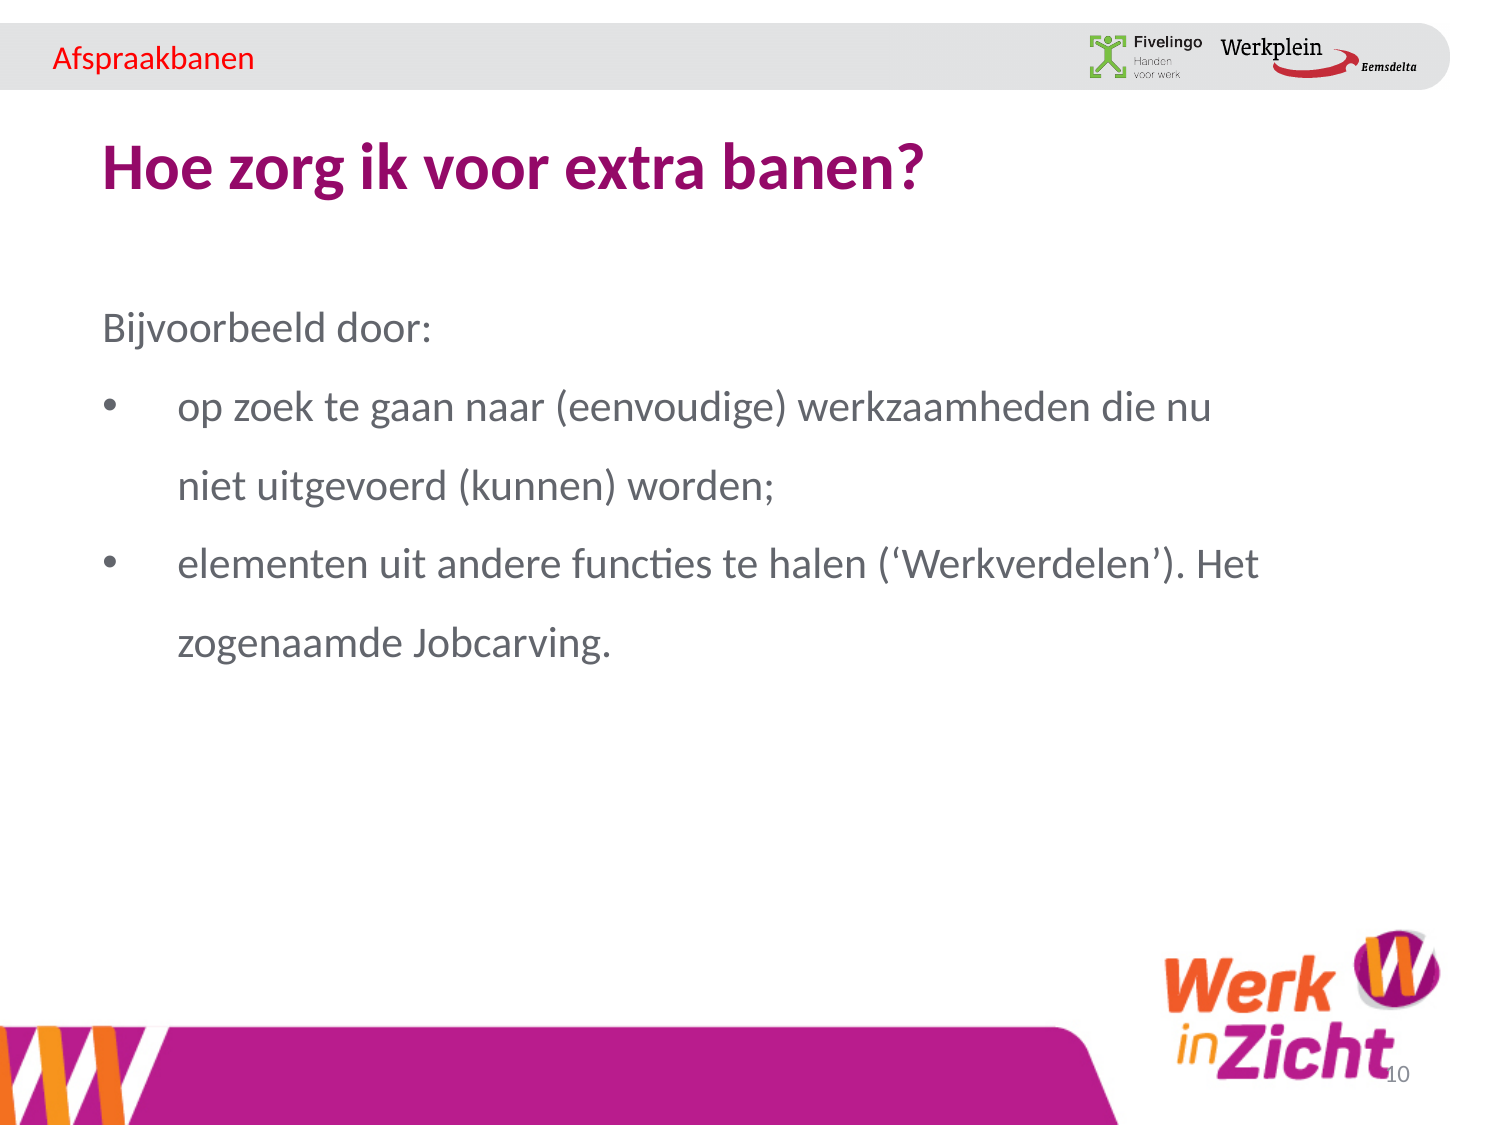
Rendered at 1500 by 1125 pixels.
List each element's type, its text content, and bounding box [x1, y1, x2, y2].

text_box Hoe zorg ik voor extra banen? Bijvoorbeeld door: op zoek te gaan naar (eenvoudige) werkzaamheden die nu niet uitgevoerd (kunnen) worden; elementen uit andere functies te halen (‘Werkverdelen’). Het zogenaamde Jobcarving. [87, 115, 1299, 1125]
slide_number 10 [1074, 1042, 1425, 1103]
picture [0, 0, 1500, 1125]
